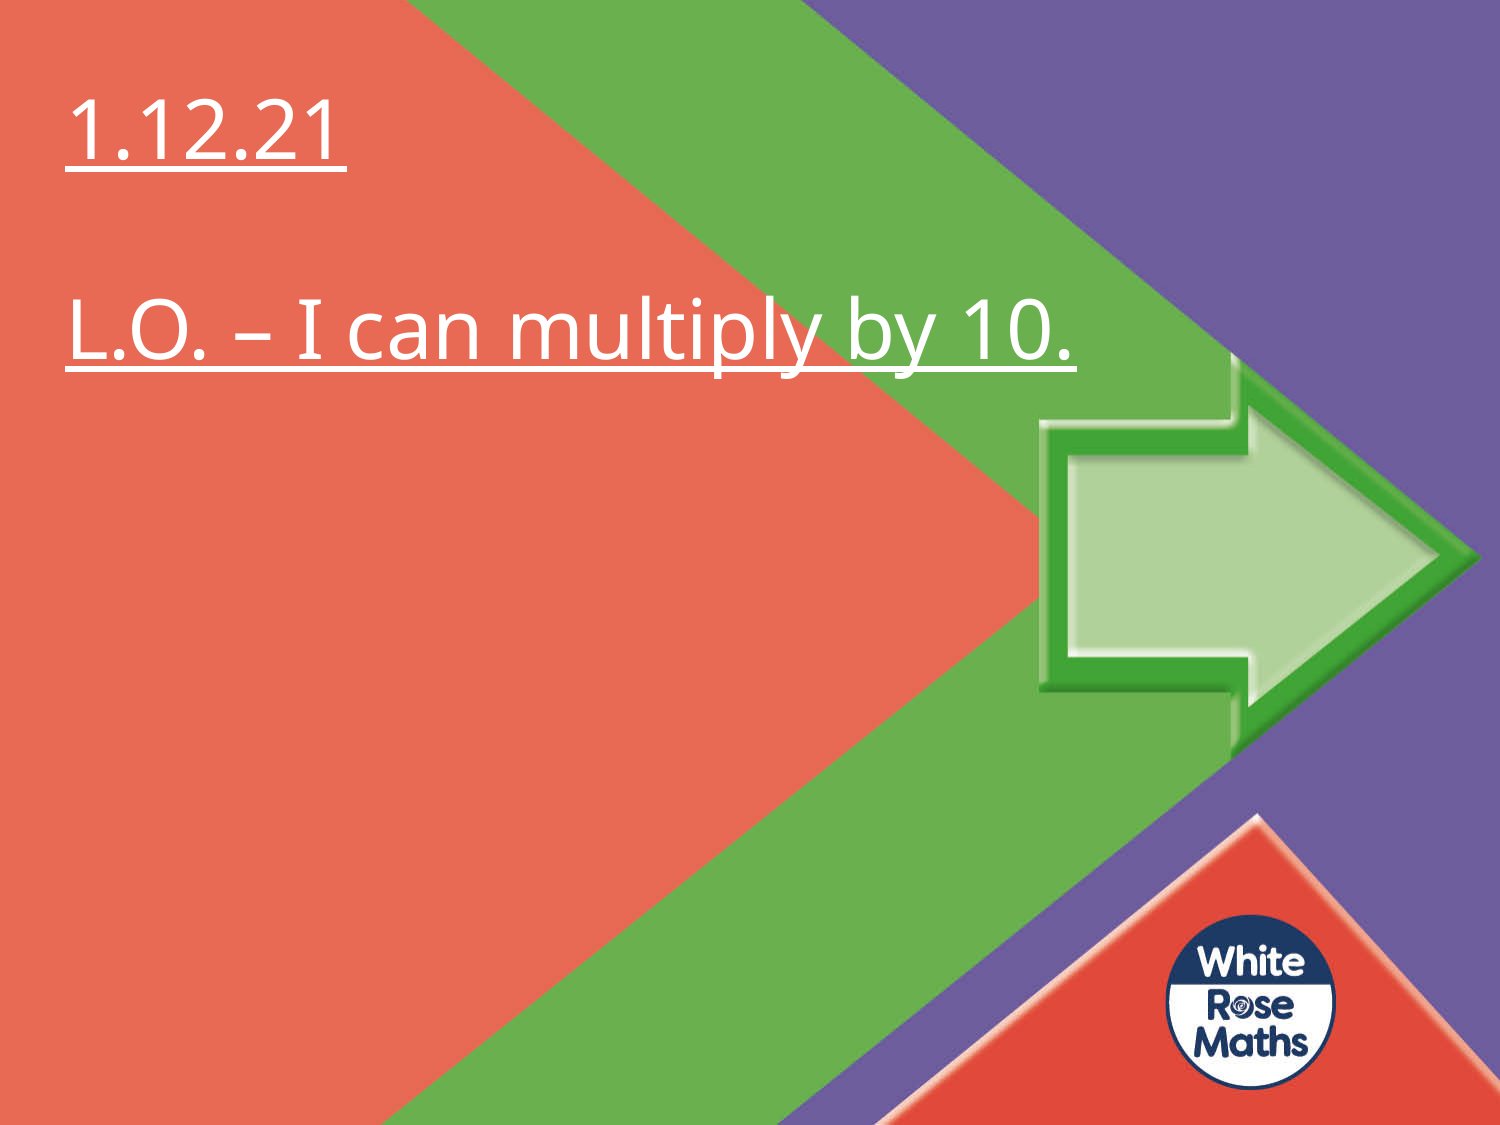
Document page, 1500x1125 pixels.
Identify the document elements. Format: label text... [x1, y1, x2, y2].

text_box 1.12.21 L.O. – I can multiply by 10. [50, 69, 1131, 384]
picture [0, 0, 1500, 1125]
